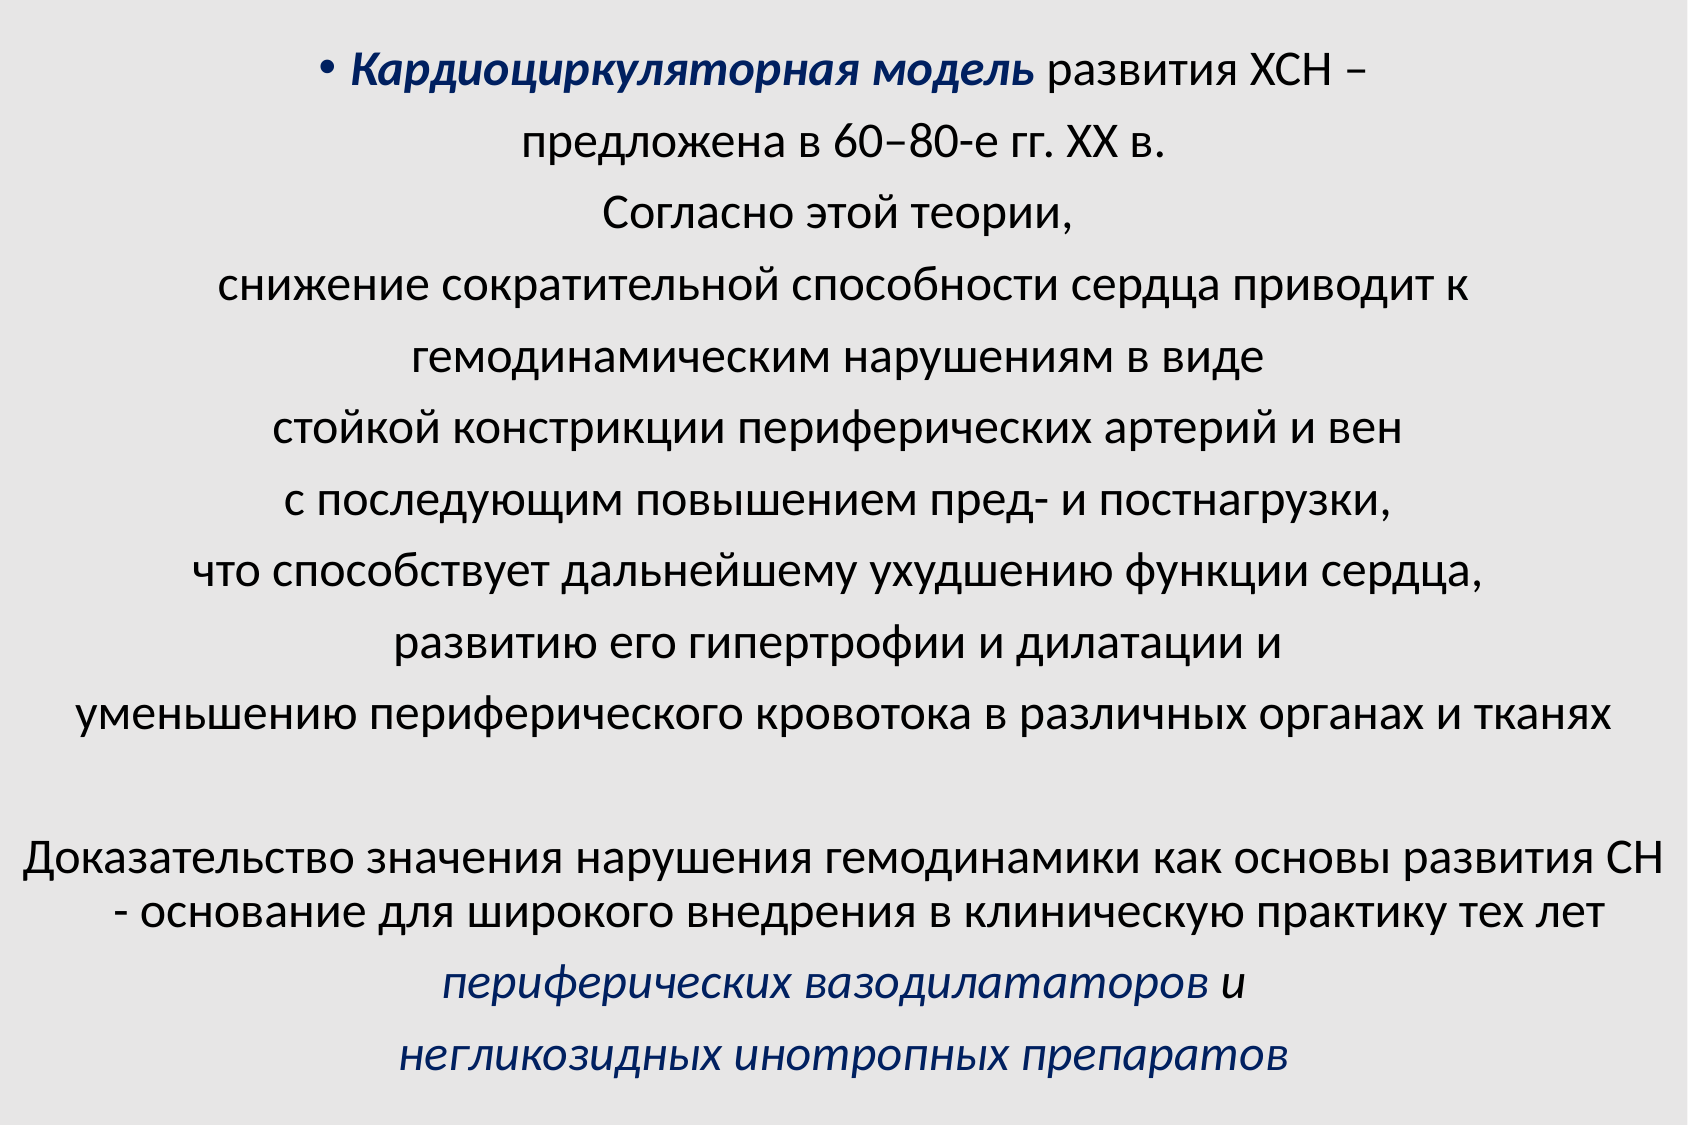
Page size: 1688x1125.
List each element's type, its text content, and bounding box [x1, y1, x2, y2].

list Кардиоциркуляторная модель развития ХСН – предложена в 60–80-е гг. ХХ в. Согласно этой теории, снижение сократительной способности сердца приводит к гемодинамическим нарушениям в виде стойкой констрикции периферических артерий и вен с последующим повышением пред- и постнагрузки, что способствует дальнейшему ухудшению функции сердца, развитию его гипертрофии и дилатации и уменьшению периферического кровотока в различных органах и тканях Доказательство значения нарушения гемодинамики как основы развития СН - основание для широкого внедрения в клиническую практику тех лет периферических вазодилататоров и негликозидных инотропных препаратов [0, 35, 1688, 1125]
